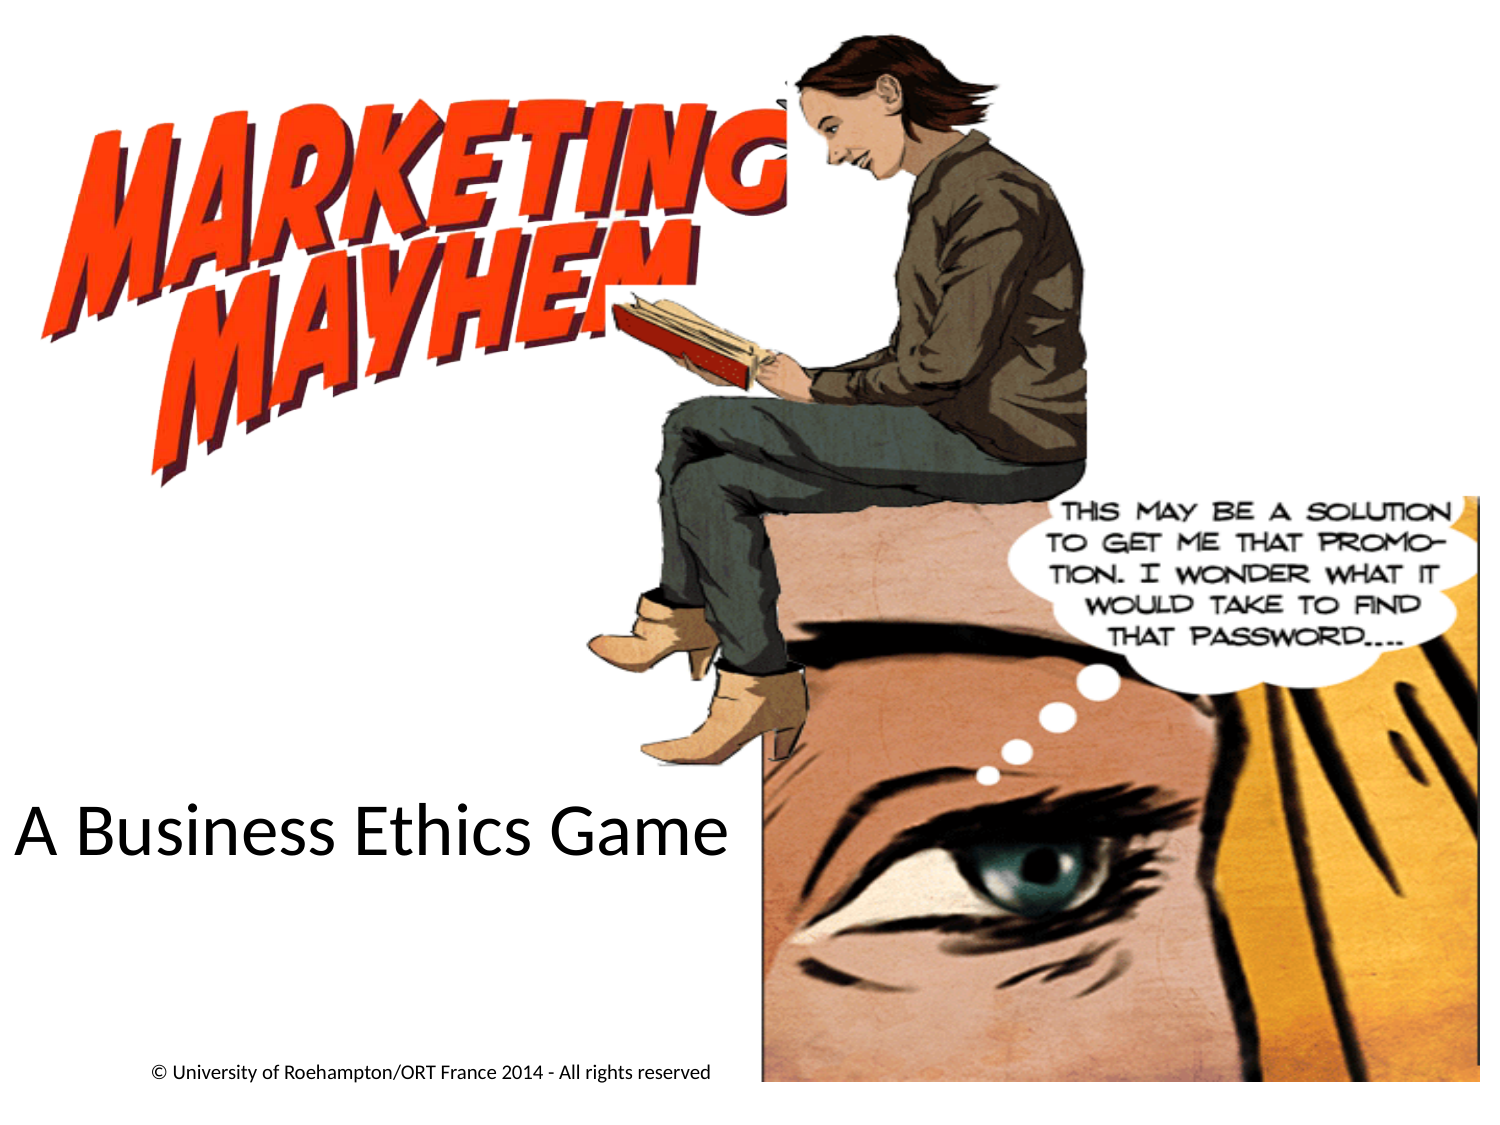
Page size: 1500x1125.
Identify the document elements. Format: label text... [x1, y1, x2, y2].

picture [39, 10, 1481, 1083]
text_box A Business Ethics Game [0, 772, 556, 878]
text_box © University of Roehampton/ORT France 2014 - All rights reserved [135, 1051, 727, 1092]
